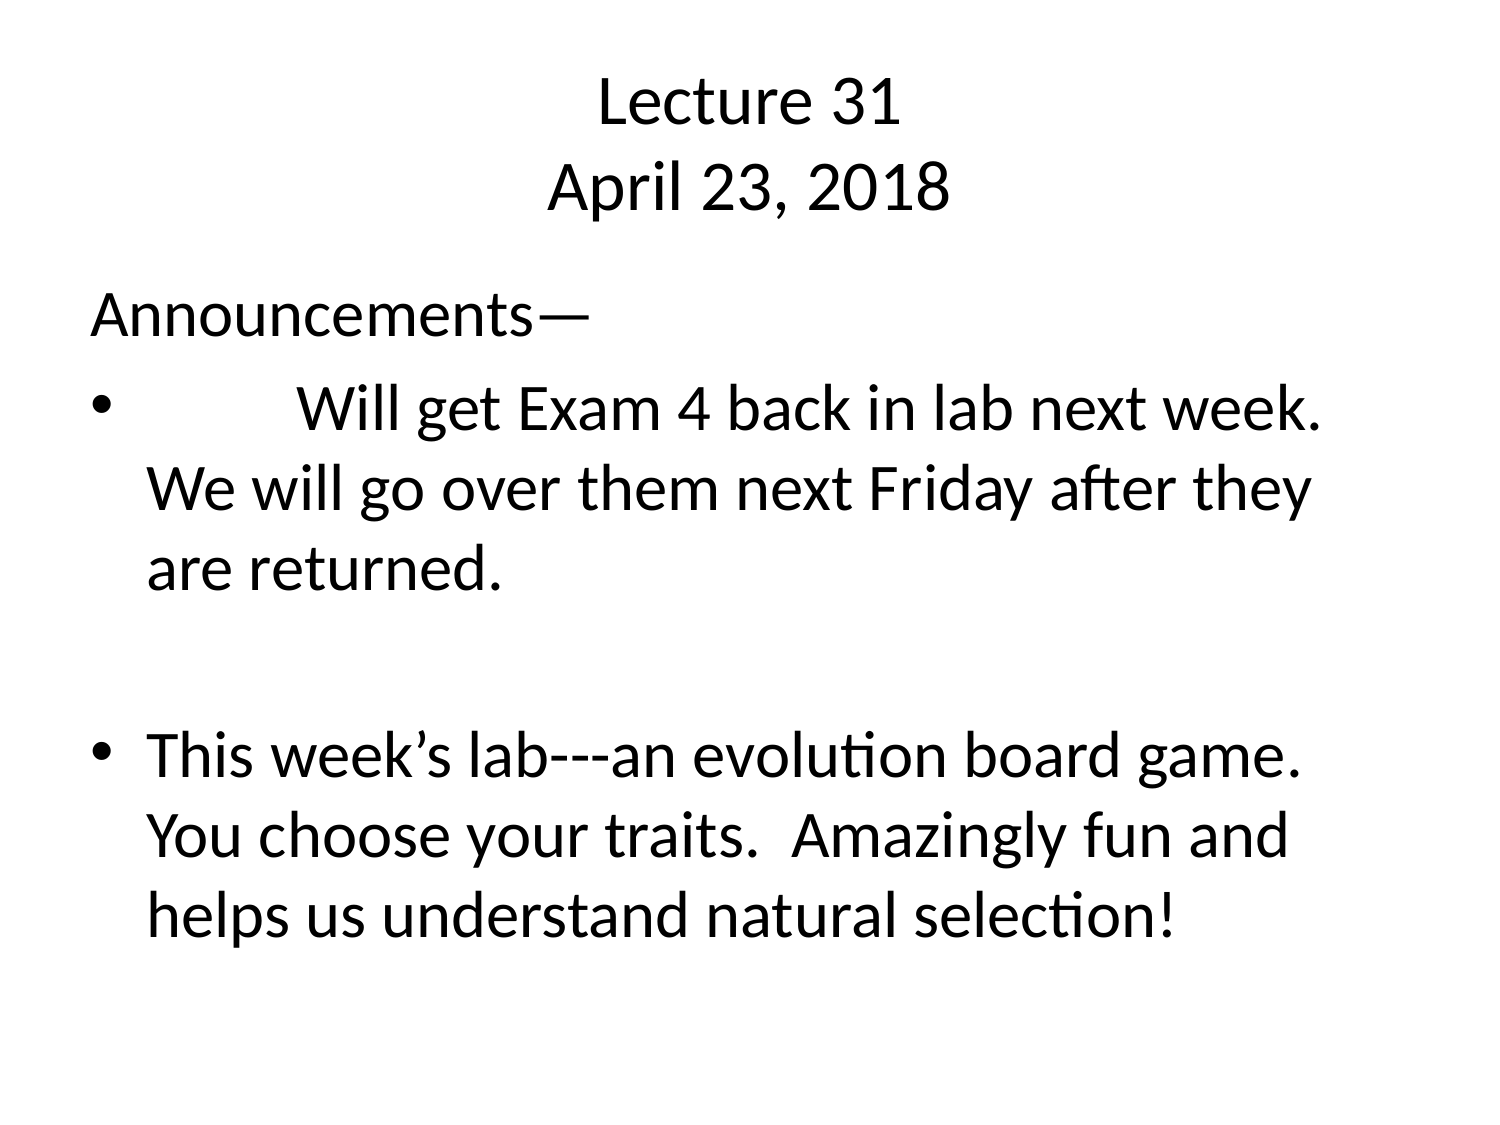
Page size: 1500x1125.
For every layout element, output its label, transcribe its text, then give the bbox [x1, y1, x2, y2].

list Announcements— Will get Exam 4 back in lab next week. We will go over them next Friday after they are returned. This week’s lab---an evolution board game. You choose your traits. Amazingly fun and helps us understand natural selection! [75, 262, 1425, 1063]
title Lecture 31 April 23, 2018 [75, 45, 1425, 233]
